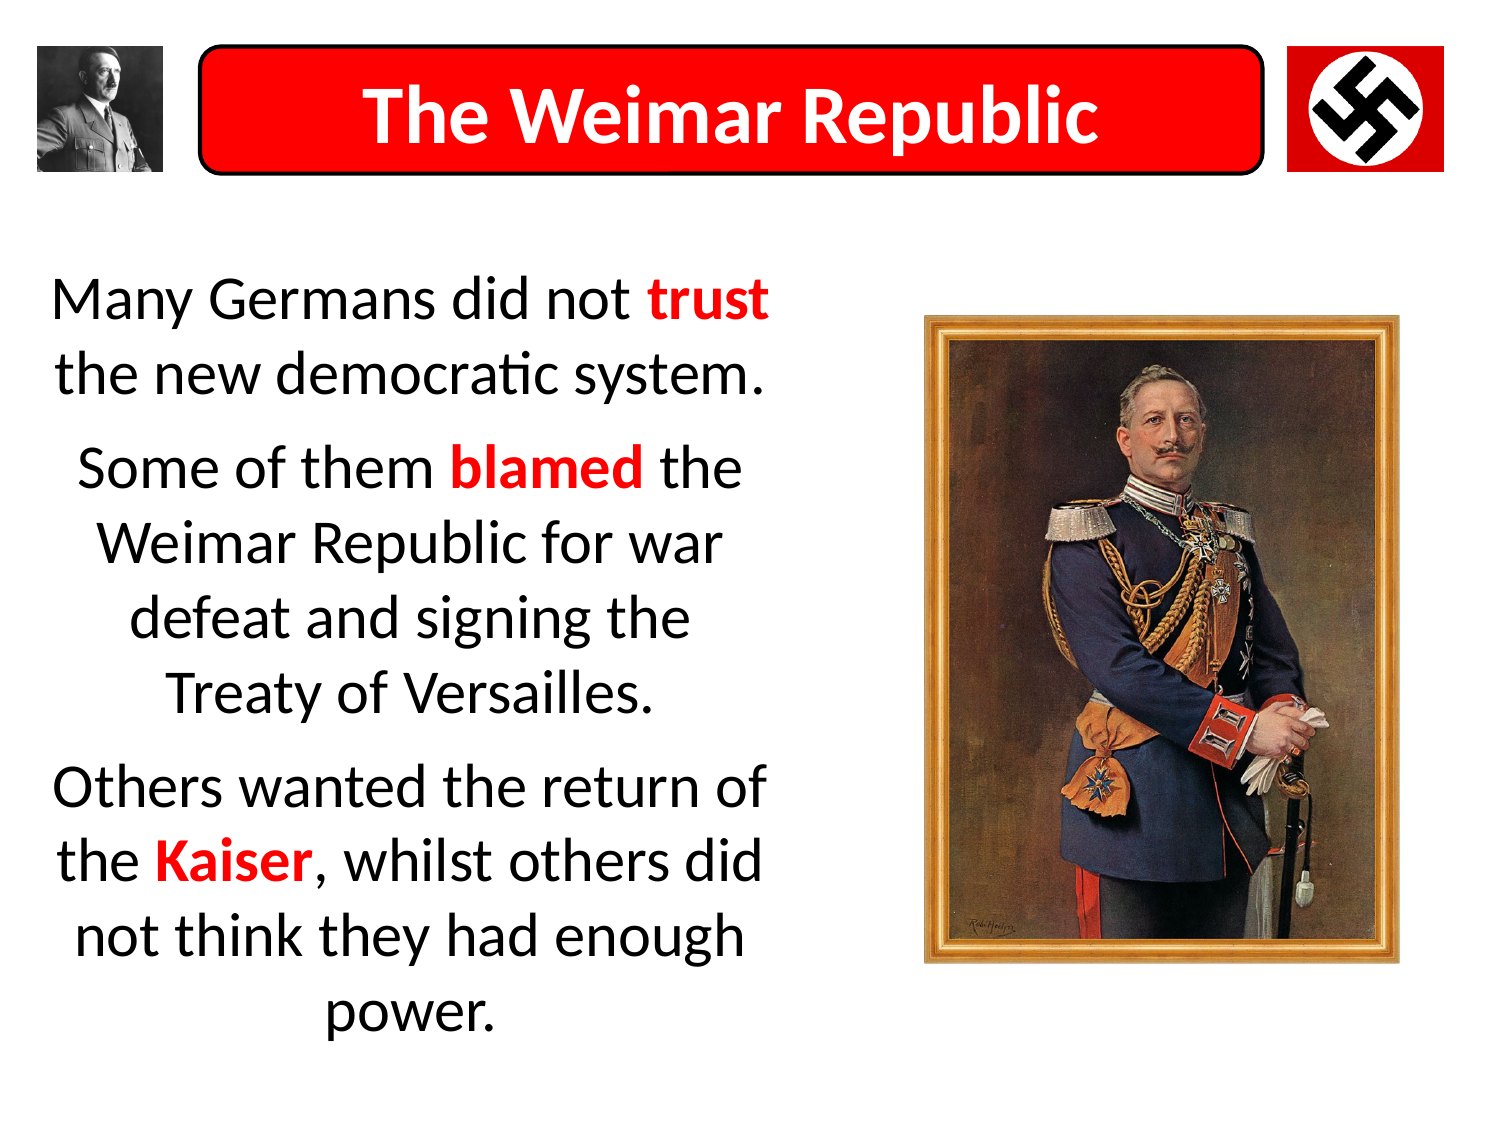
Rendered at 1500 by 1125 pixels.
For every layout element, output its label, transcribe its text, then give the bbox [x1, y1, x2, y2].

picture [37, 46, 163, 172]
picture [924, 315, 1401, 964]
text_box Many Germans did not trust the new democratic system. Some of them blamed the Weimar Republic for war defeat and signing the Treaty of Versailles. Others wanted the return of the Kaiser, whilst others did not think they had enough power. [34, 249, 788, 1052]
picture [1287, 46, 1444, 172]
text_box The Weimar Republic [197, 44, 1265, 176]
